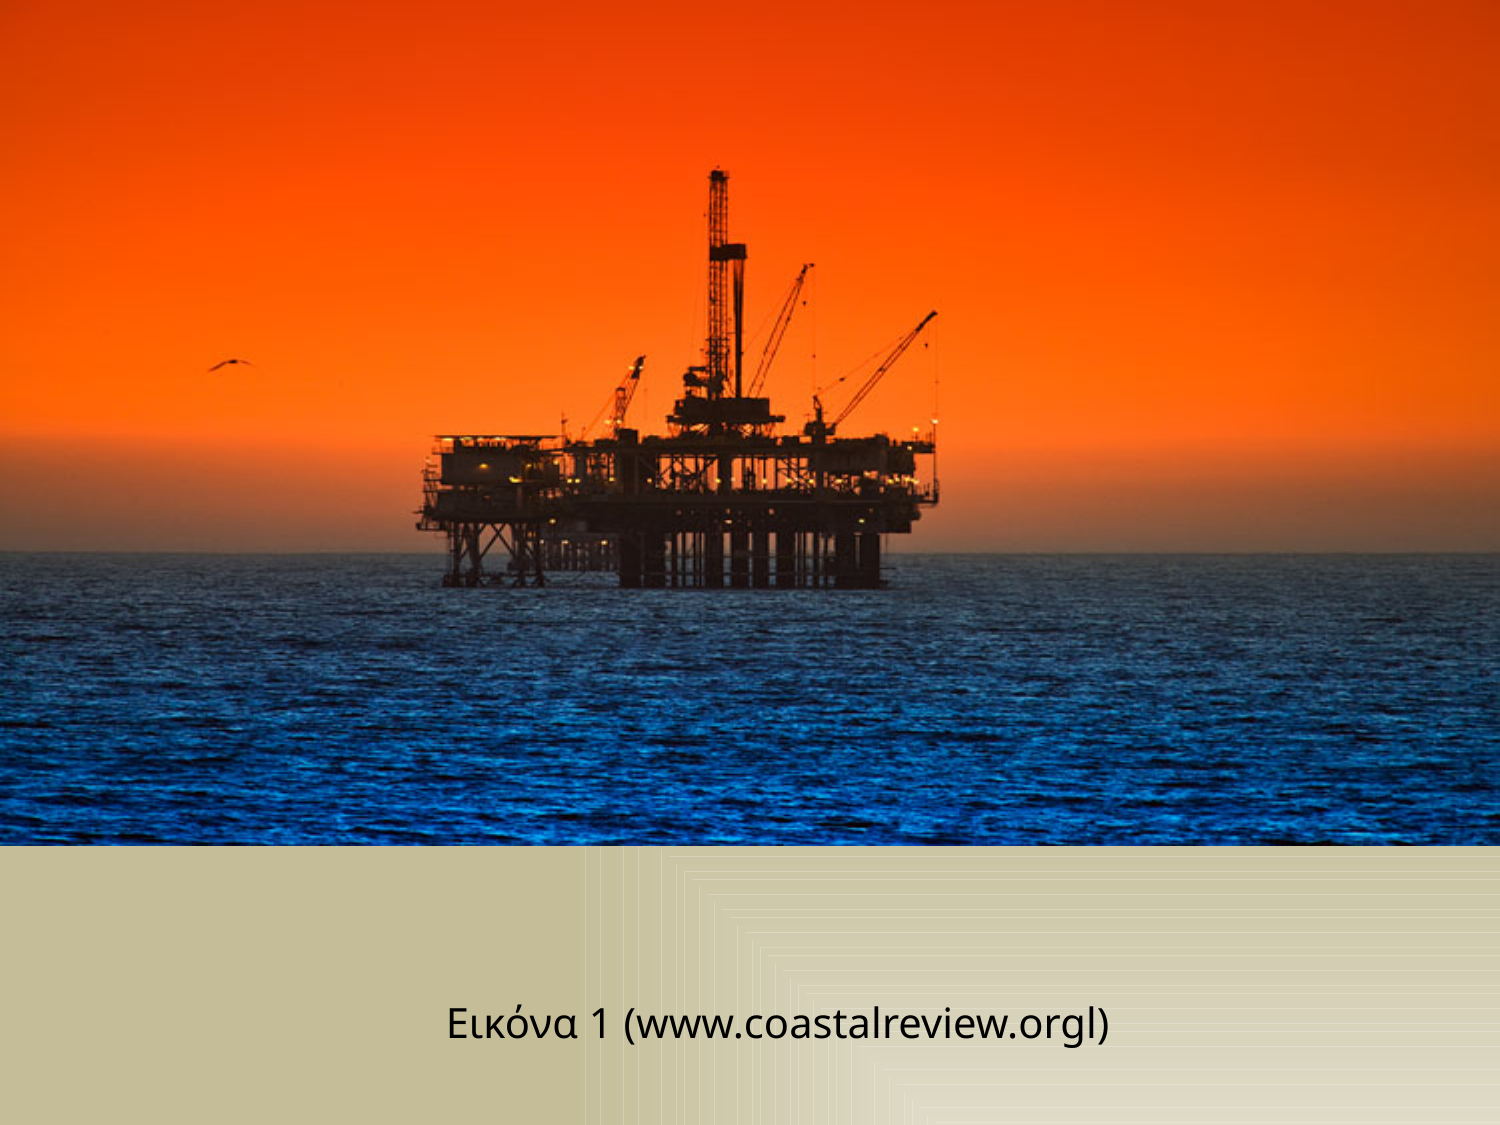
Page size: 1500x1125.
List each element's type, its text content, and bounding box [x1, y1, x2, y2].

text_box Εικόνα 1 (www.coastalreview.orgl) [291, 989, 1264, 1055]
picture [0, 0, 1500, 847]
